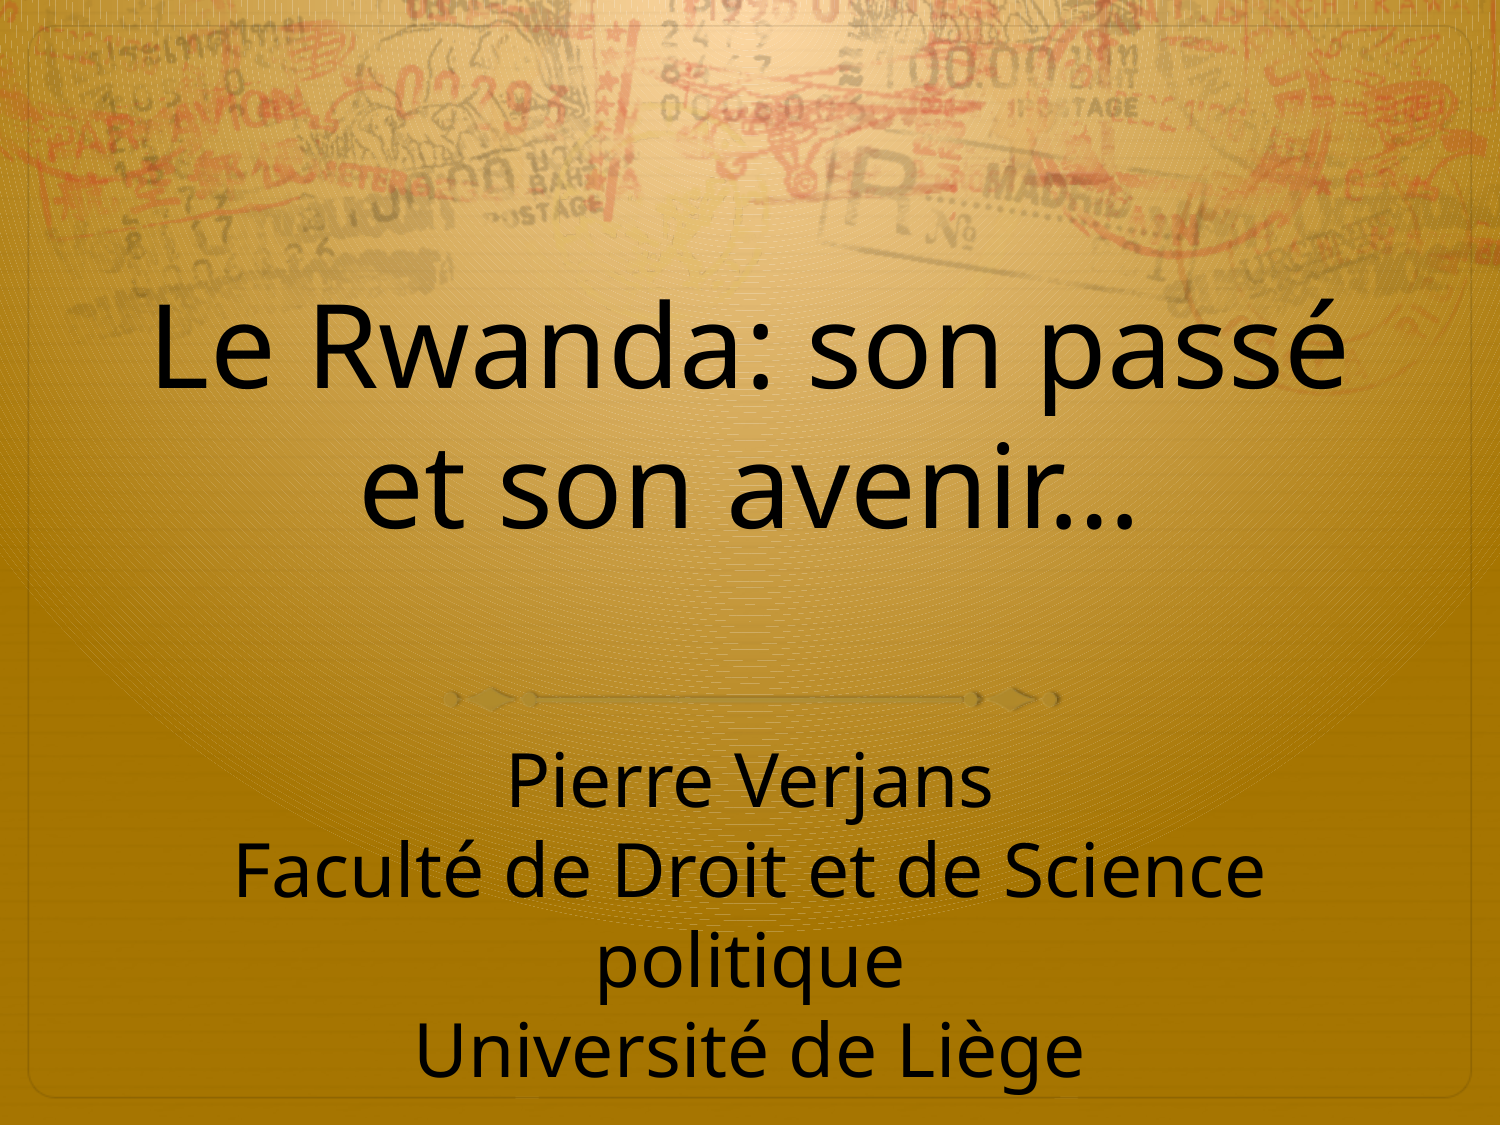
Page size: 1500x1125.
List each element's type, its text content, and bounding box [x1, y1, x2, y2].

title Le Rwanda: son passé et son avenir… [93, 161, 1407, 560]
subtitle Pierre Verjans Faculté de Droit et de Science politique Université de Liège [93, 725, 1407, 1125]
picture [0, 0, 1500, 1125]
